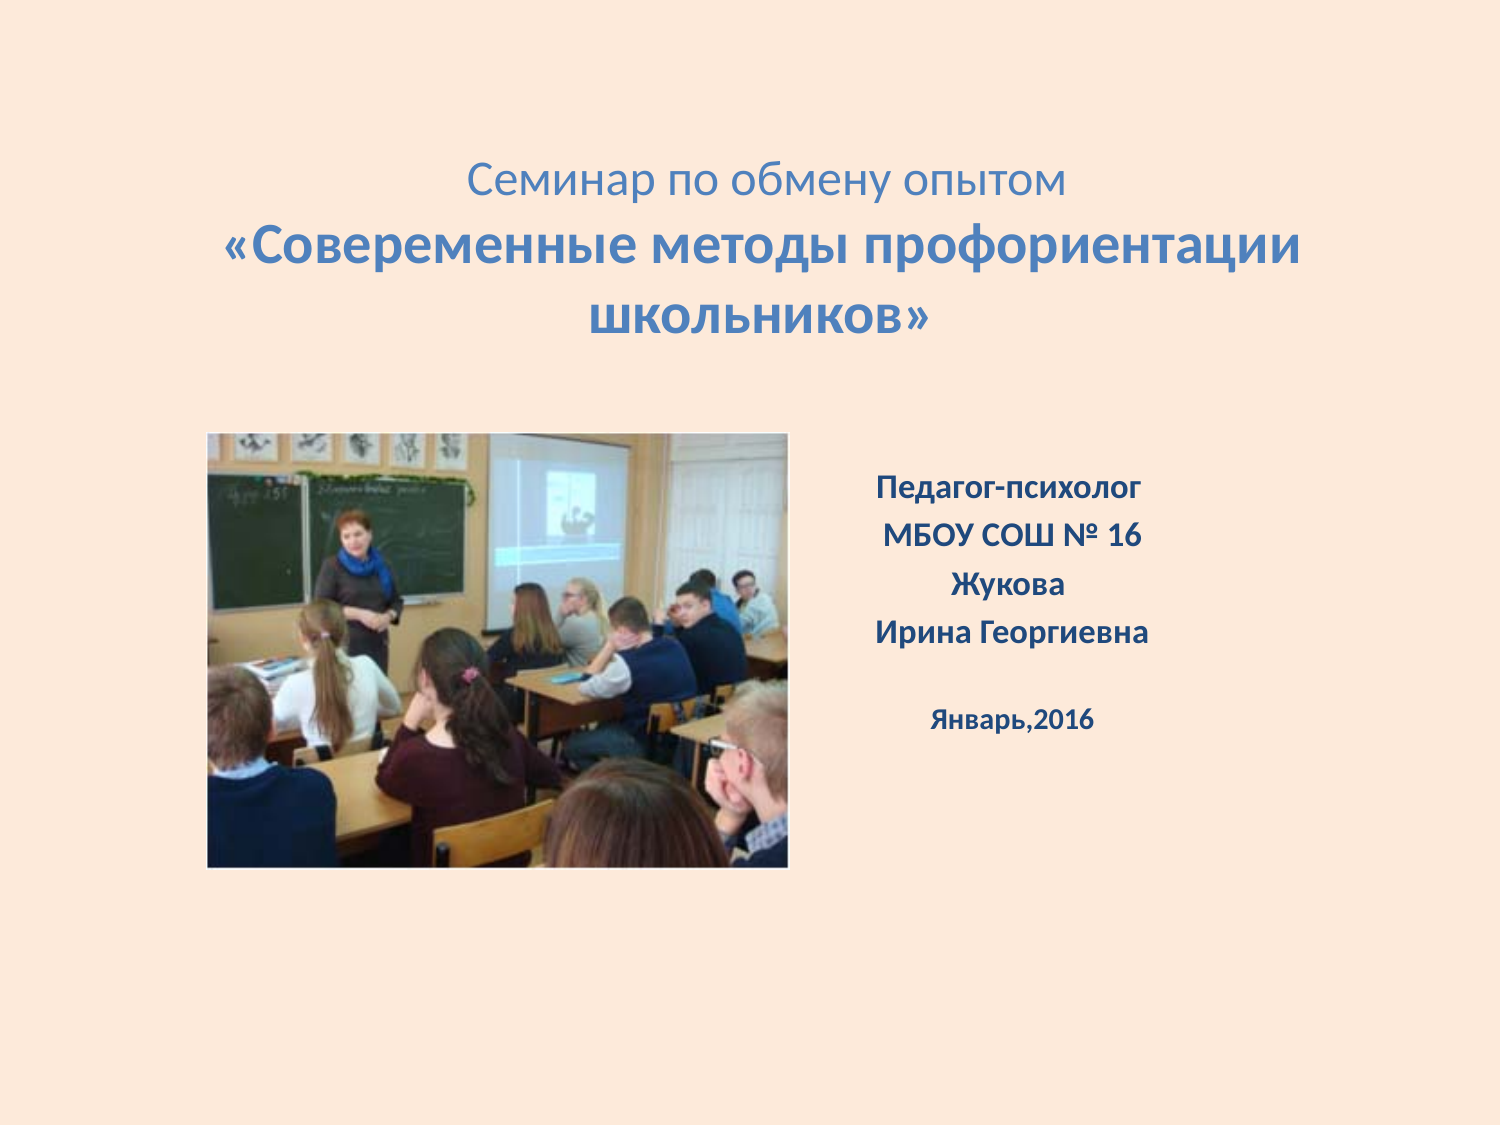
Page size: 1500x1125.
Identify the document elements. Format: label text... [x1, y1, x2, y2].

subtitle Педагог-психолог МБОУ СОШ № 16 Жукова Ирина Георгиевна Январь,2016 [832, 456, 1193, 744]
title Семинар по обмену опытом «Совеременные методы профориентации школьников» [123, 90, 1399, 332]
picture [206, 432, 790, 870]
